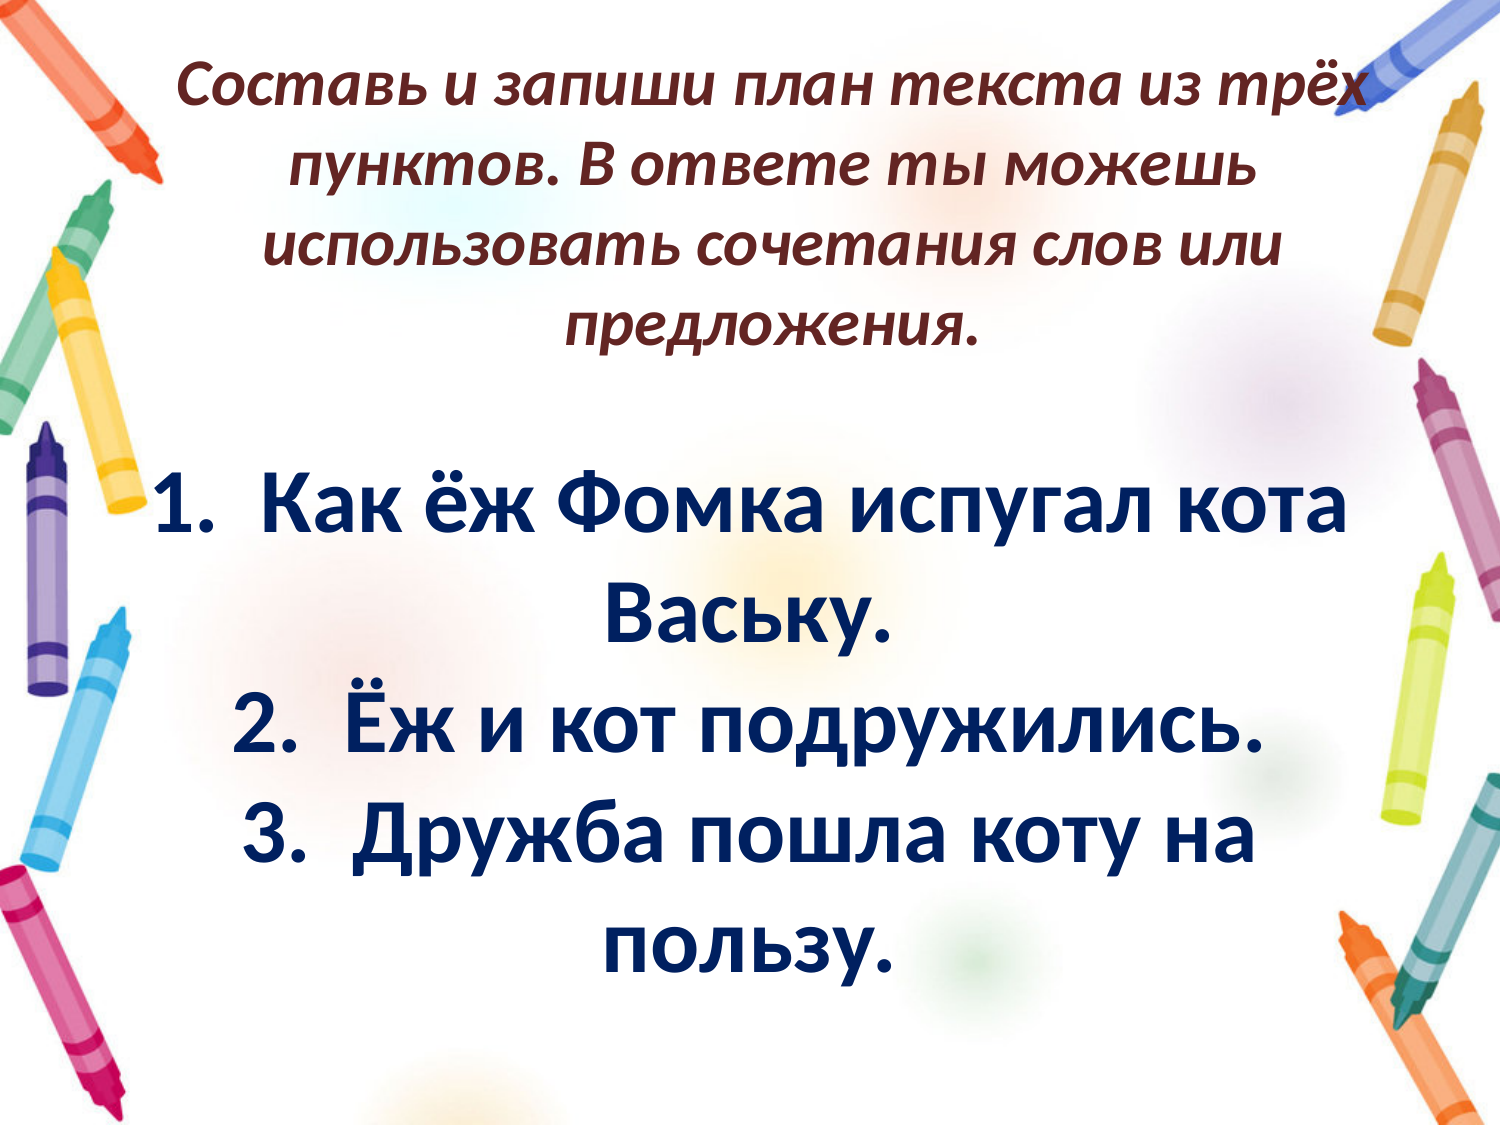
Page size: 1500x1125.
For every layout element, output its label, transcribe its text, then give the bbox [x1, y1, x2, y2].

picture [0, 0, 1500, 1125]
text_box 1. Как ёж Фомка испугал кота Ваську. 2. Ёж и кот подружились. 3. Дружба пошла коту на пользу. [112, 456, 1388, 976]
title Составь и запиши план текста из трёх пунктов. В ответе ты можешь использовать сочетания слов или предложения. [135, 78, 1411, 320]
